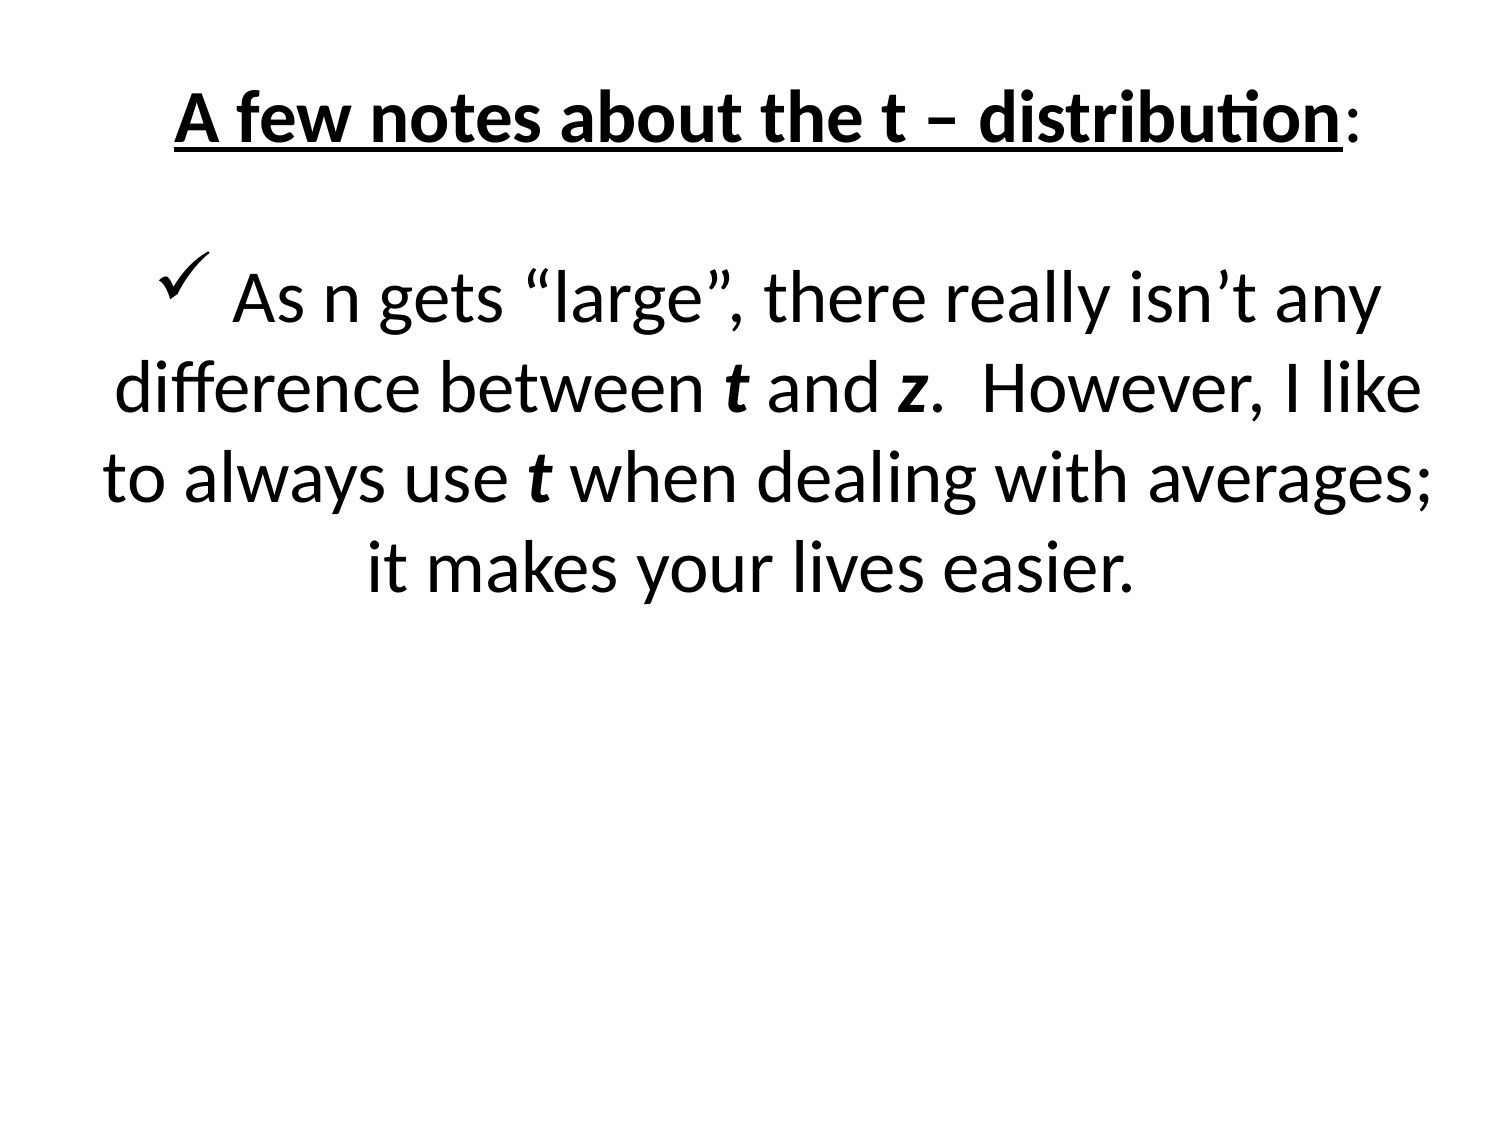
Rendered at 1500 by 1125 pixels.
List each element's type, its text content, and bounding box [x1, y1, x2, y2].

text_box A few notes about the t – distribution: As n gets “large”, there really isn’t any difference between t and z. However, I like to always use t when dealing with averages; it makes your lives easier. [75, 59, 1463, 615]
